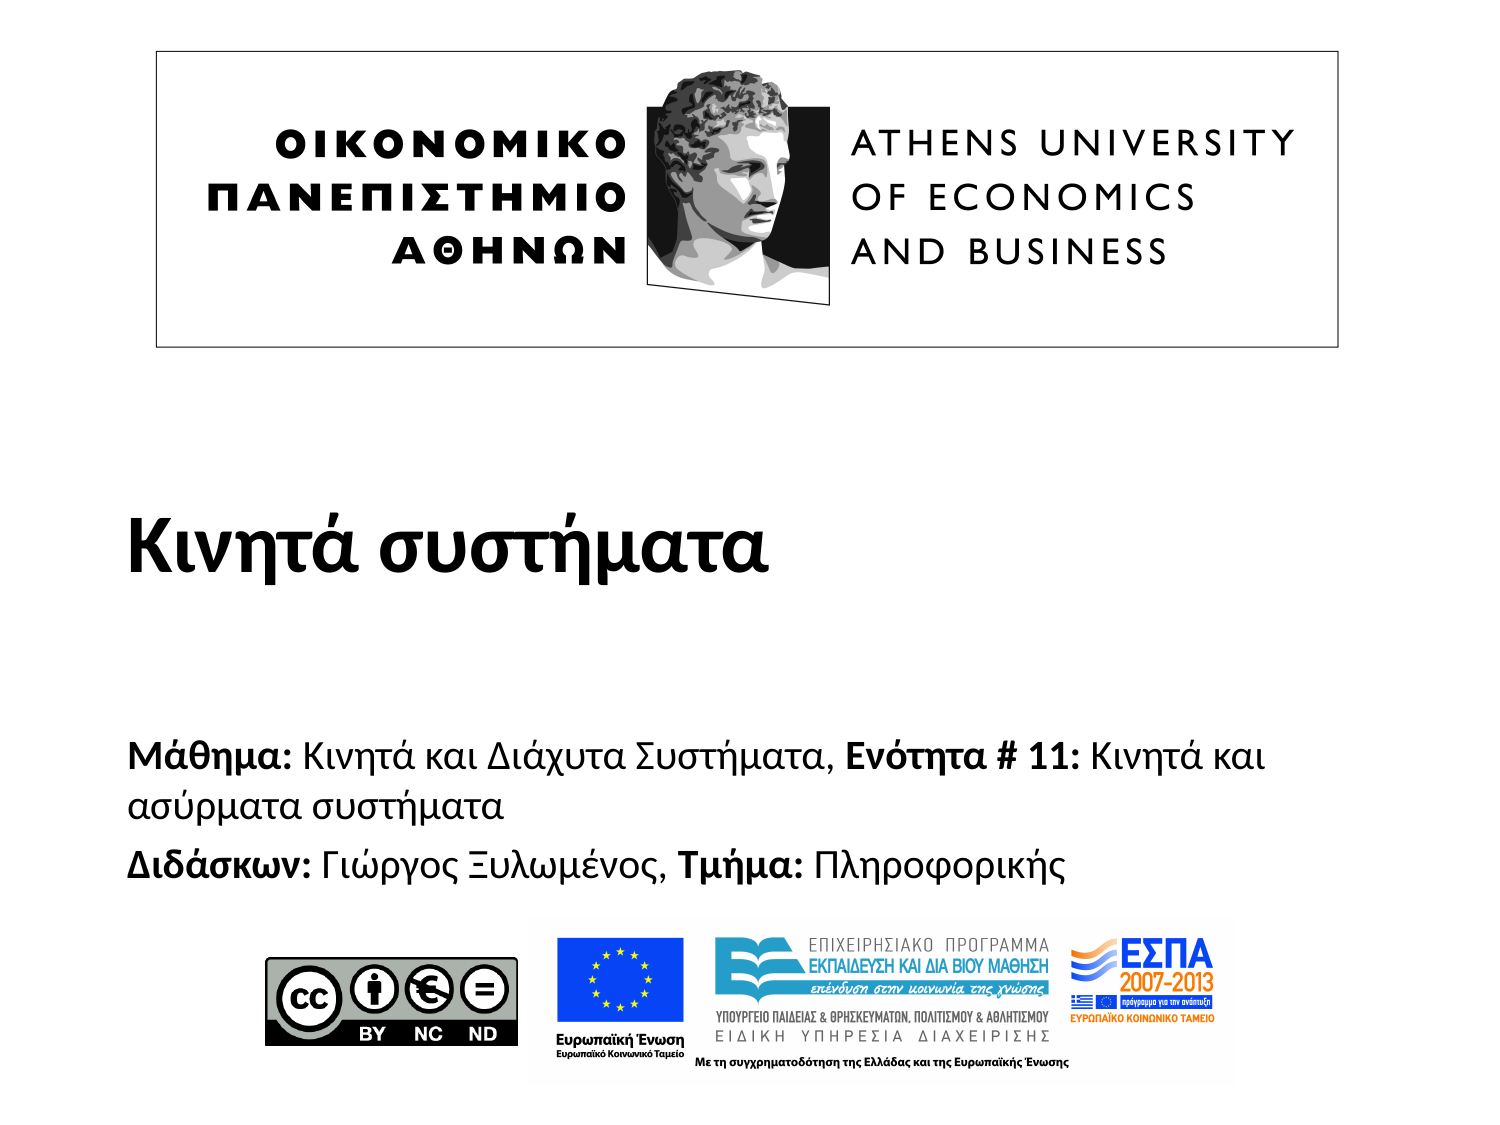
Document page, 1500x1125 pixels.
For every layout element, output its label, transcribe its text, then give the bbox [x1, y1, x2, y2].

title Κινητά συστήματα [112, 481, 1388, 706]
list Μάθημα: Κινητά και Διάχυτα Συστήματα, Ενότητα # 11: Κινητά και ασύρματα συστήματα Διδάσκων: Γιώργος Ξυλωμένος, Τμήμα: Πληροφορικής [112, 706, 1388, 953]
picture [528, 916, 1237, 1086]
picture [147, 42, 1347, 356]
picture [265, 957, 518, 1046]
